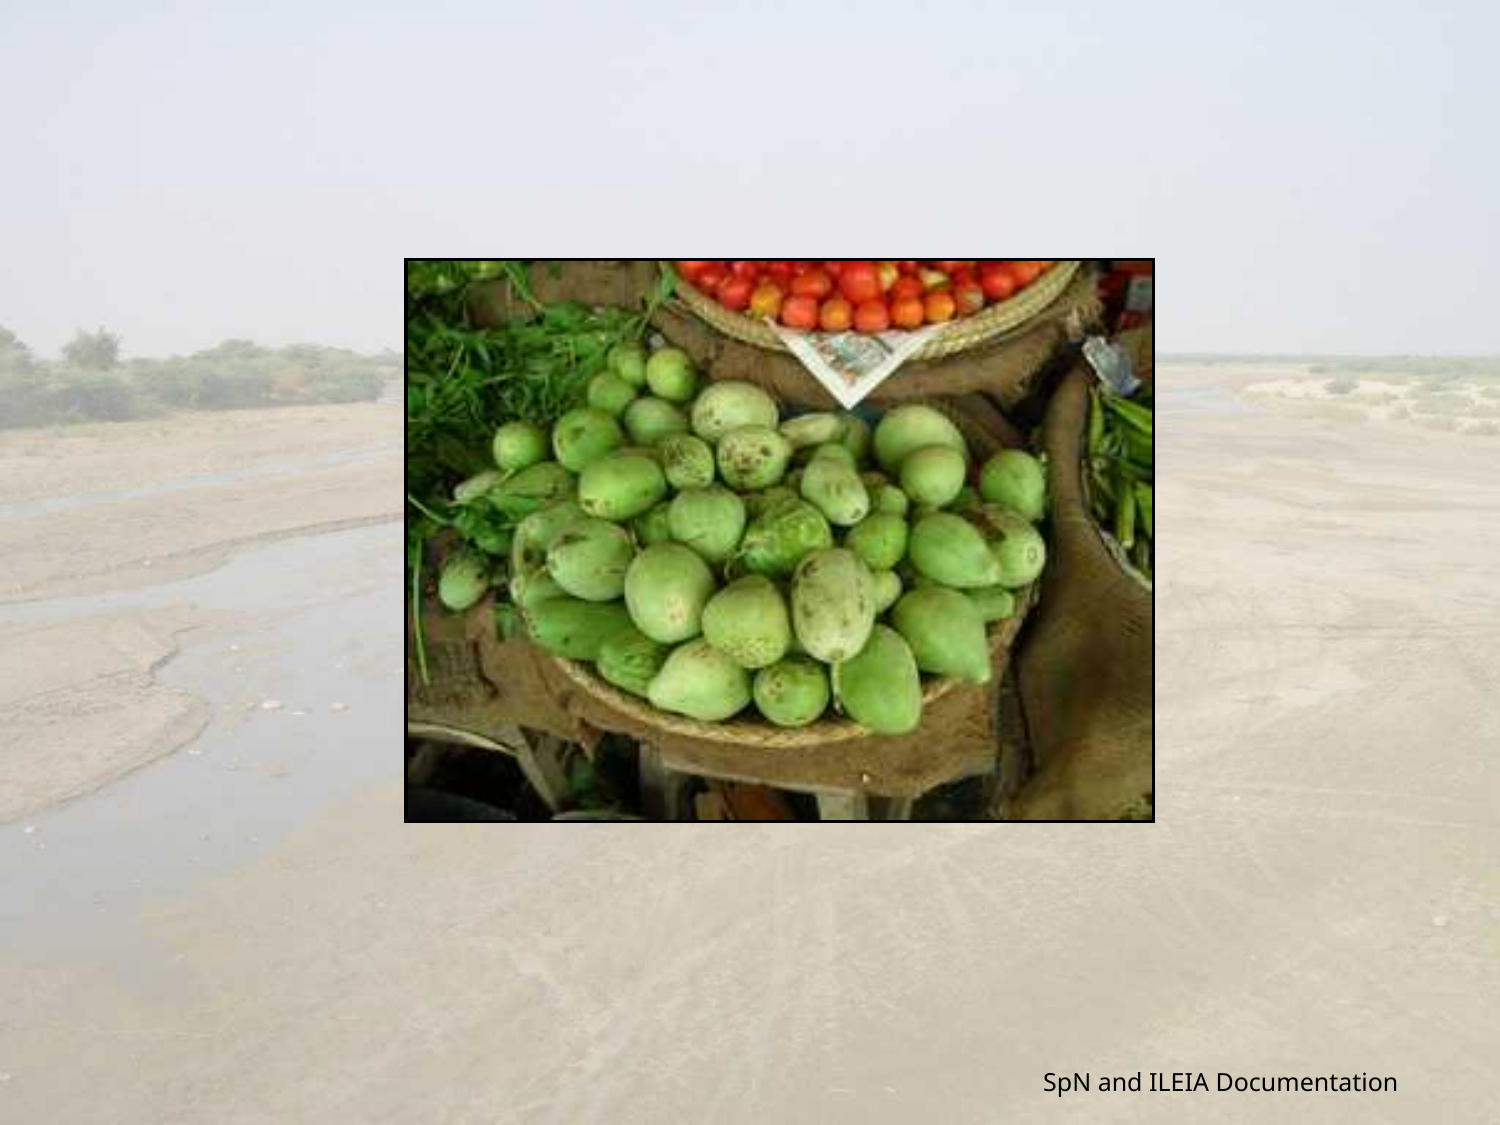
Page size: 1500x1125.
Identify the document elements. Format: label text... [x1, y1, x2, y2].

picture [0, 0, 1500, 1125]
footer SpN and ILEIA Documentation [938, 1058, 1415, 1095]
